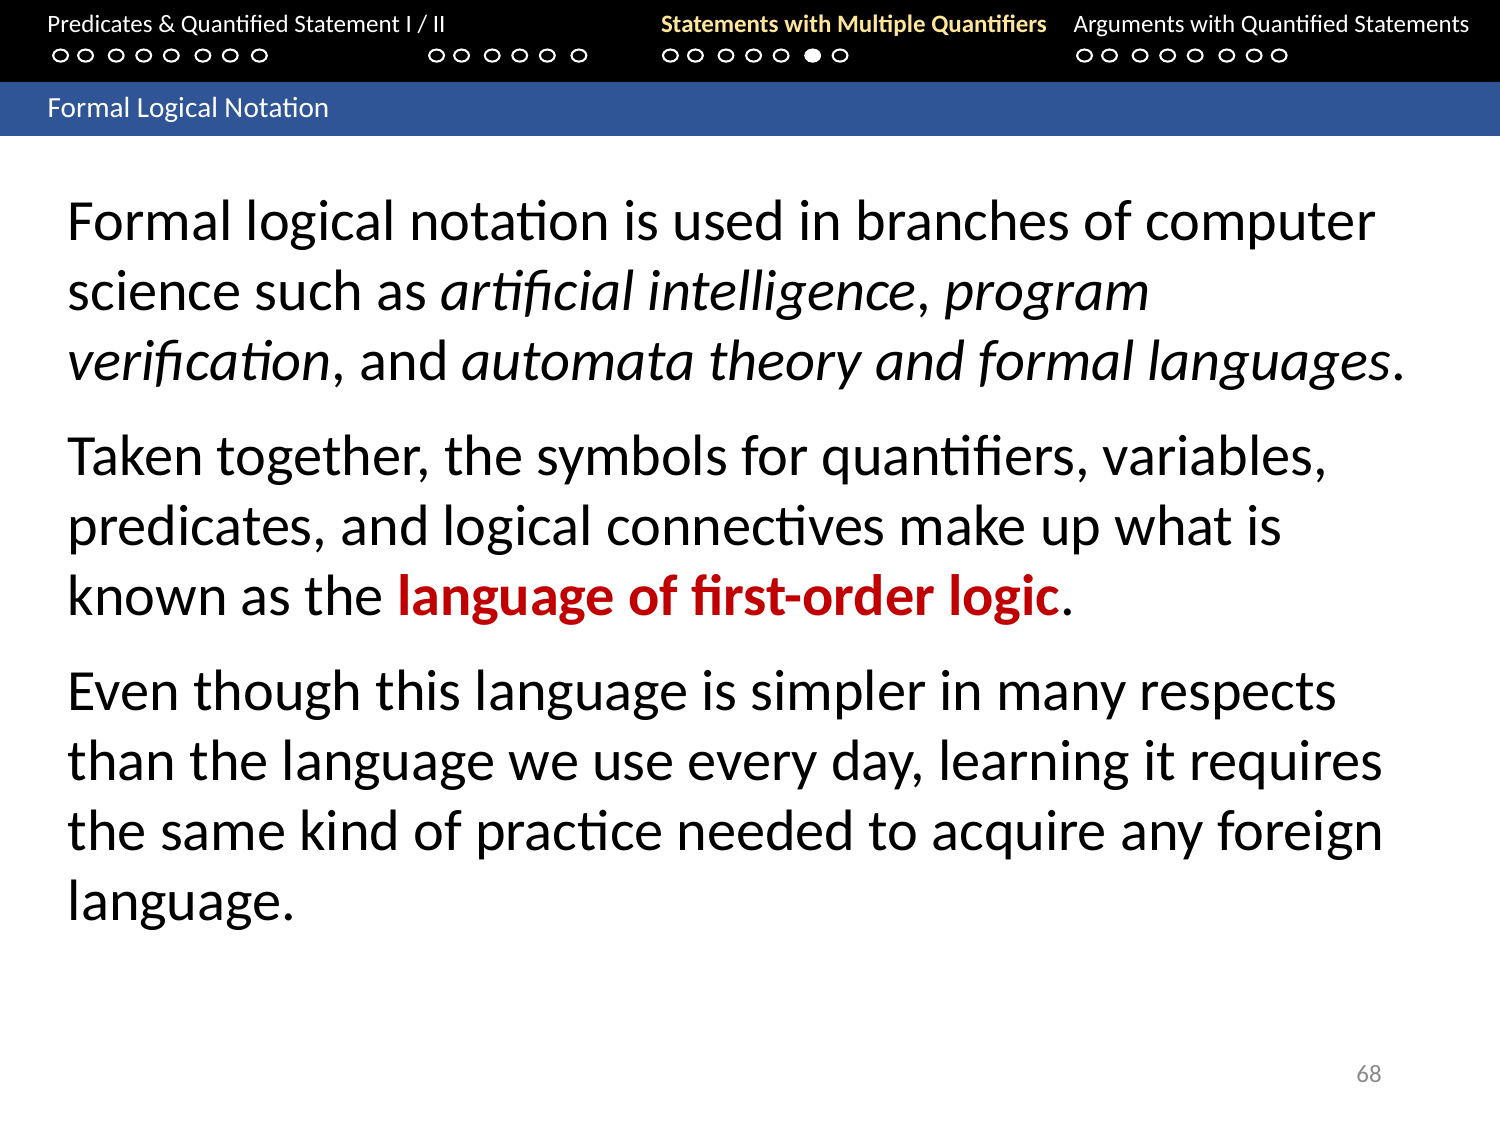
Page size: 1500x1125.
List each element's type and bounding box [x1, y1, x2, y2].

slide_number [1059, 1042, 1397, 1103]
text_box [0, 0, 1500, 136]
text_box [53, 175, 1449, 940]
